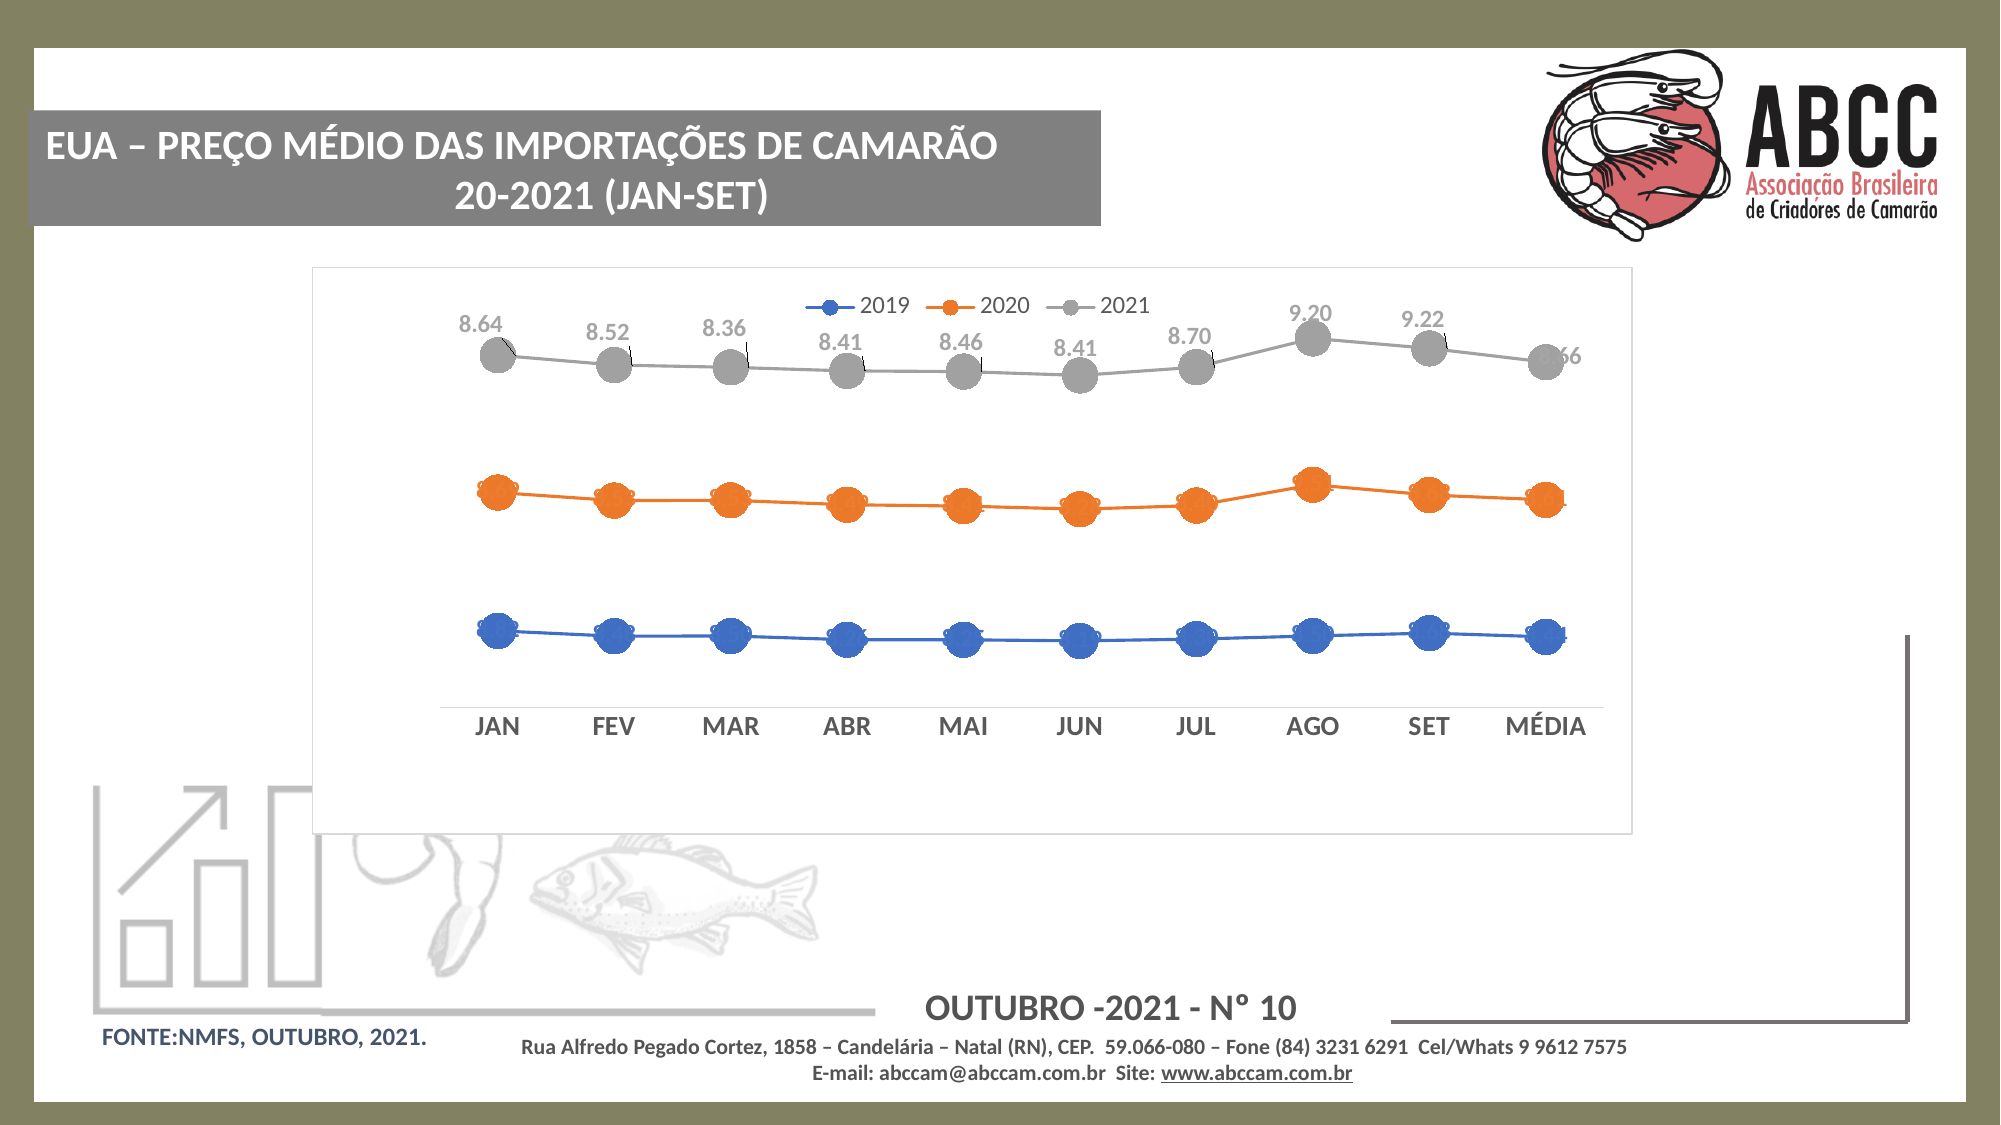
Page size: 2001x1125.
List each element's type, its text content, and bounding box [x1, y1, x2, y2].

picture [75, 753, 896, 1022]
text_box OUTUBRO -2021 - Nº 10 [875, 975, 1347, 1036]
text_box EUA – PREÇO MÉDIO DAS IMPORTAÇÕES DE CAMARÃO 20-2021 (JAN-SET) [28, 110, 1101, 226]
picture [1542, 49, 1937, 242]
text_box Rua Alfredo Pegado Cortez, 1858 – Candelária – Natal (RN), CEP. 59.066-080 – Fone (84) 3231 6291 Cel/Whats 9 9612 7575 E-mail: abccam@abccam.com.br Site: www.abccam.com.br [365, 1024, 1800, 1119]
text_box FONTE:NMFS, OUTUBRO, 2021. [87, 1022, 444, 1058]
chart [311, 266, 1633, 835]
text_box [34, 48, 1966, 1102]
